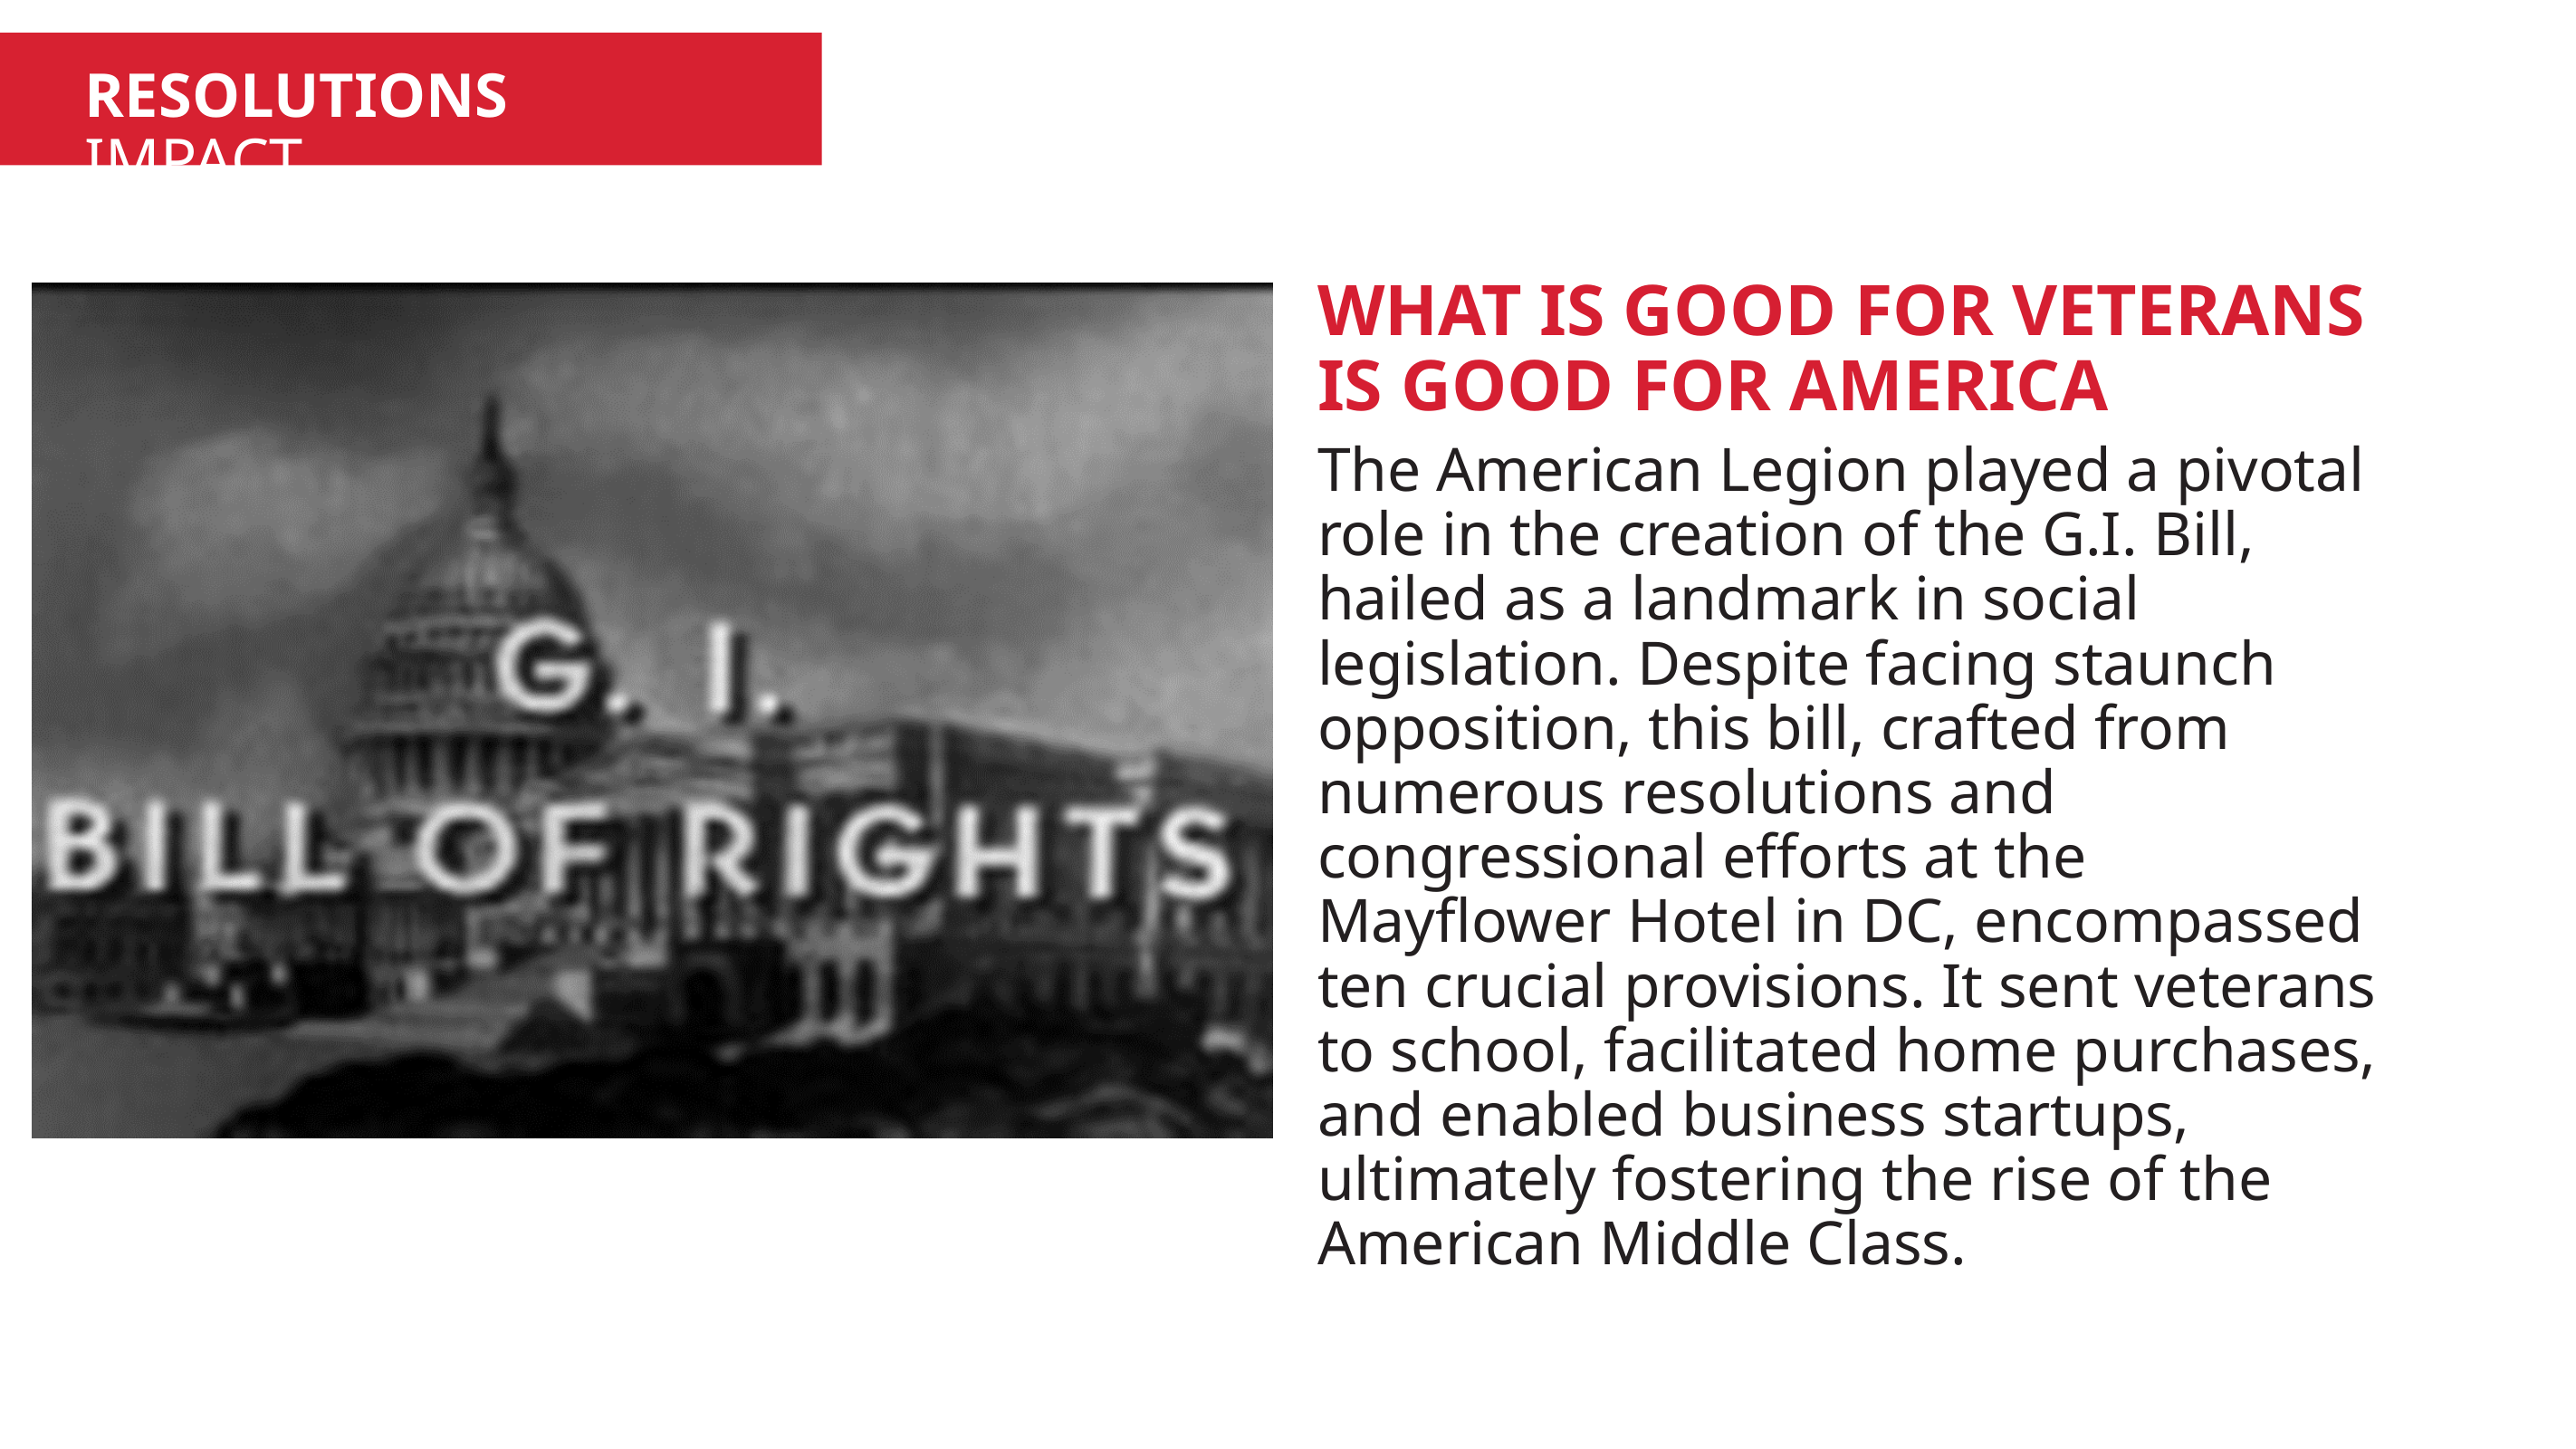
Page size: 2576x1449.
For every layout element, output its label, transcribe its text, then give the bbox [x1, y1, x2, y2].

text_box What is good for Veterans is good for America [1304, 258, 2399, 432]
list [32, 283, 1273, 1138]
list RESOLUTIONS IMPACT [71, 58, 742, 137]
text_box The American Legion played a pivotal role in the creation of the G.I. Bill, hailed as a landmark in social legislation. Despite facing staunch opposition, this bill, crafted from numerous resolutions and congressional efforts at the Mayflower Hotel in DC, encompassed ten crucial provisions. It sent veterans to school, facilitated home purchases, and enabled business startups, ultimately fostering the rise of the American Middle Class. [1304, 432, 2399, 1288]
